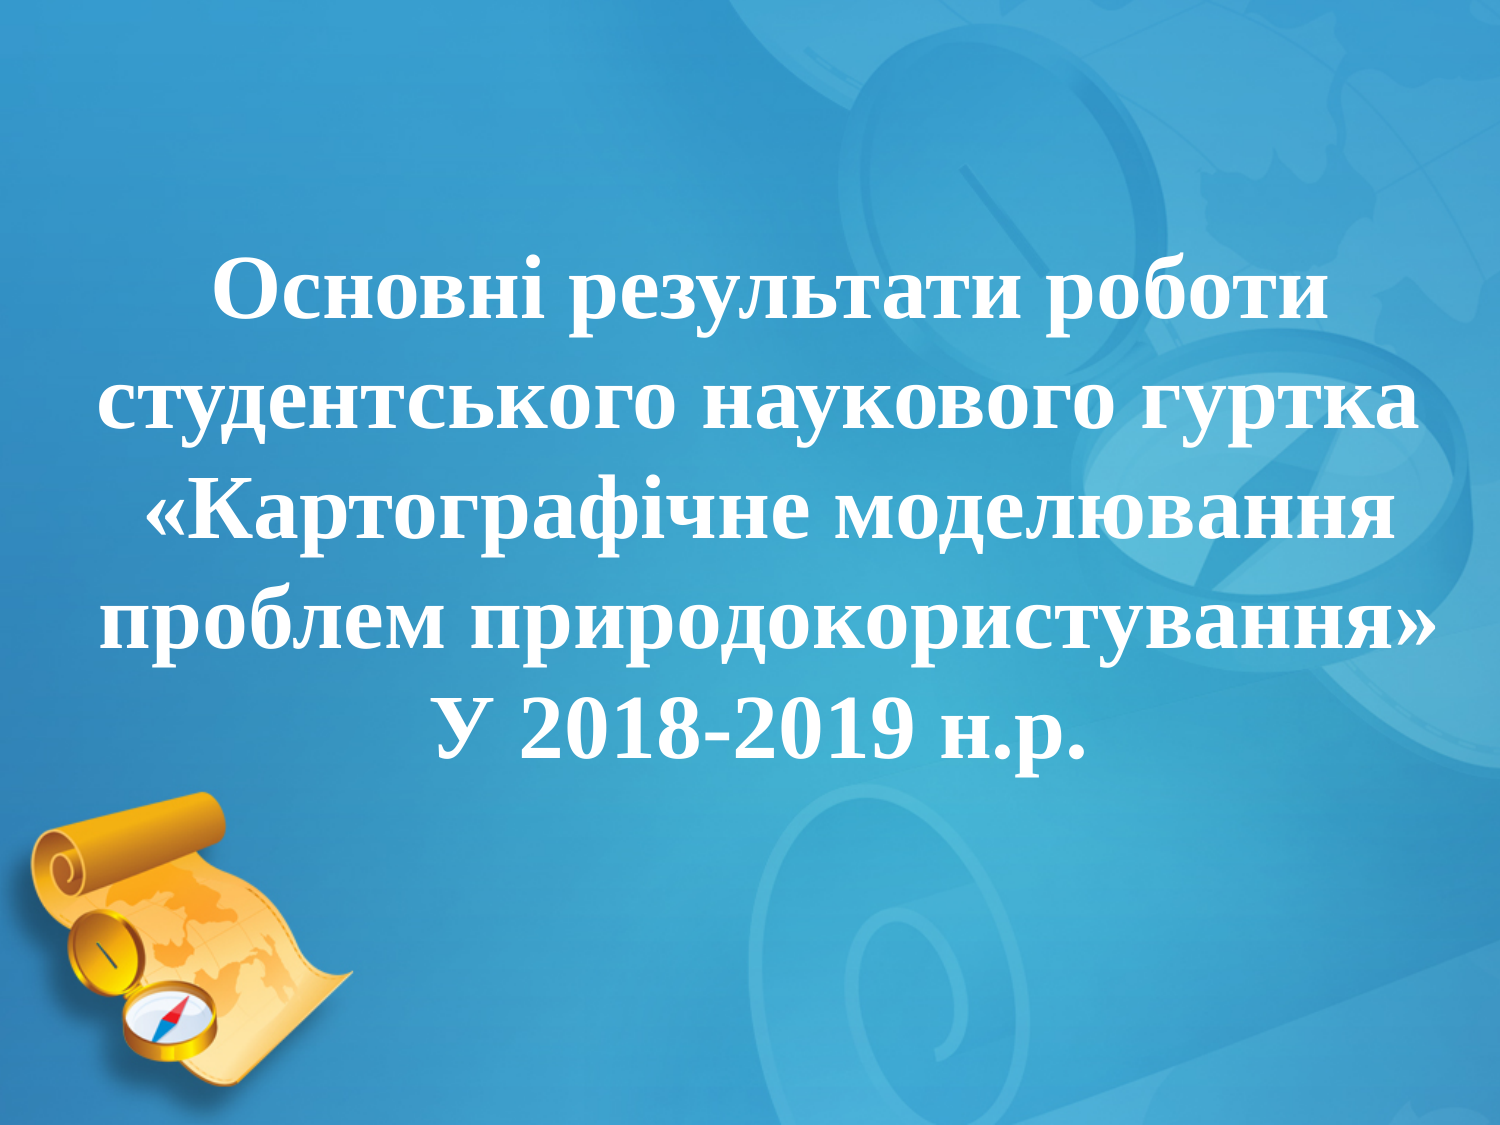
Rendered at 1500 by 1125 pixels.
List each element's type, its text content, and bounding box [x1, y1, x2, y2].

picture [0, 0, 1500, 1125]
text_box Основні результати роботи студентського наукового гуртка «Картографічне моделювання проблем природокористування» У 2018-2019 н.р. [17, 219, 1500, 785]
